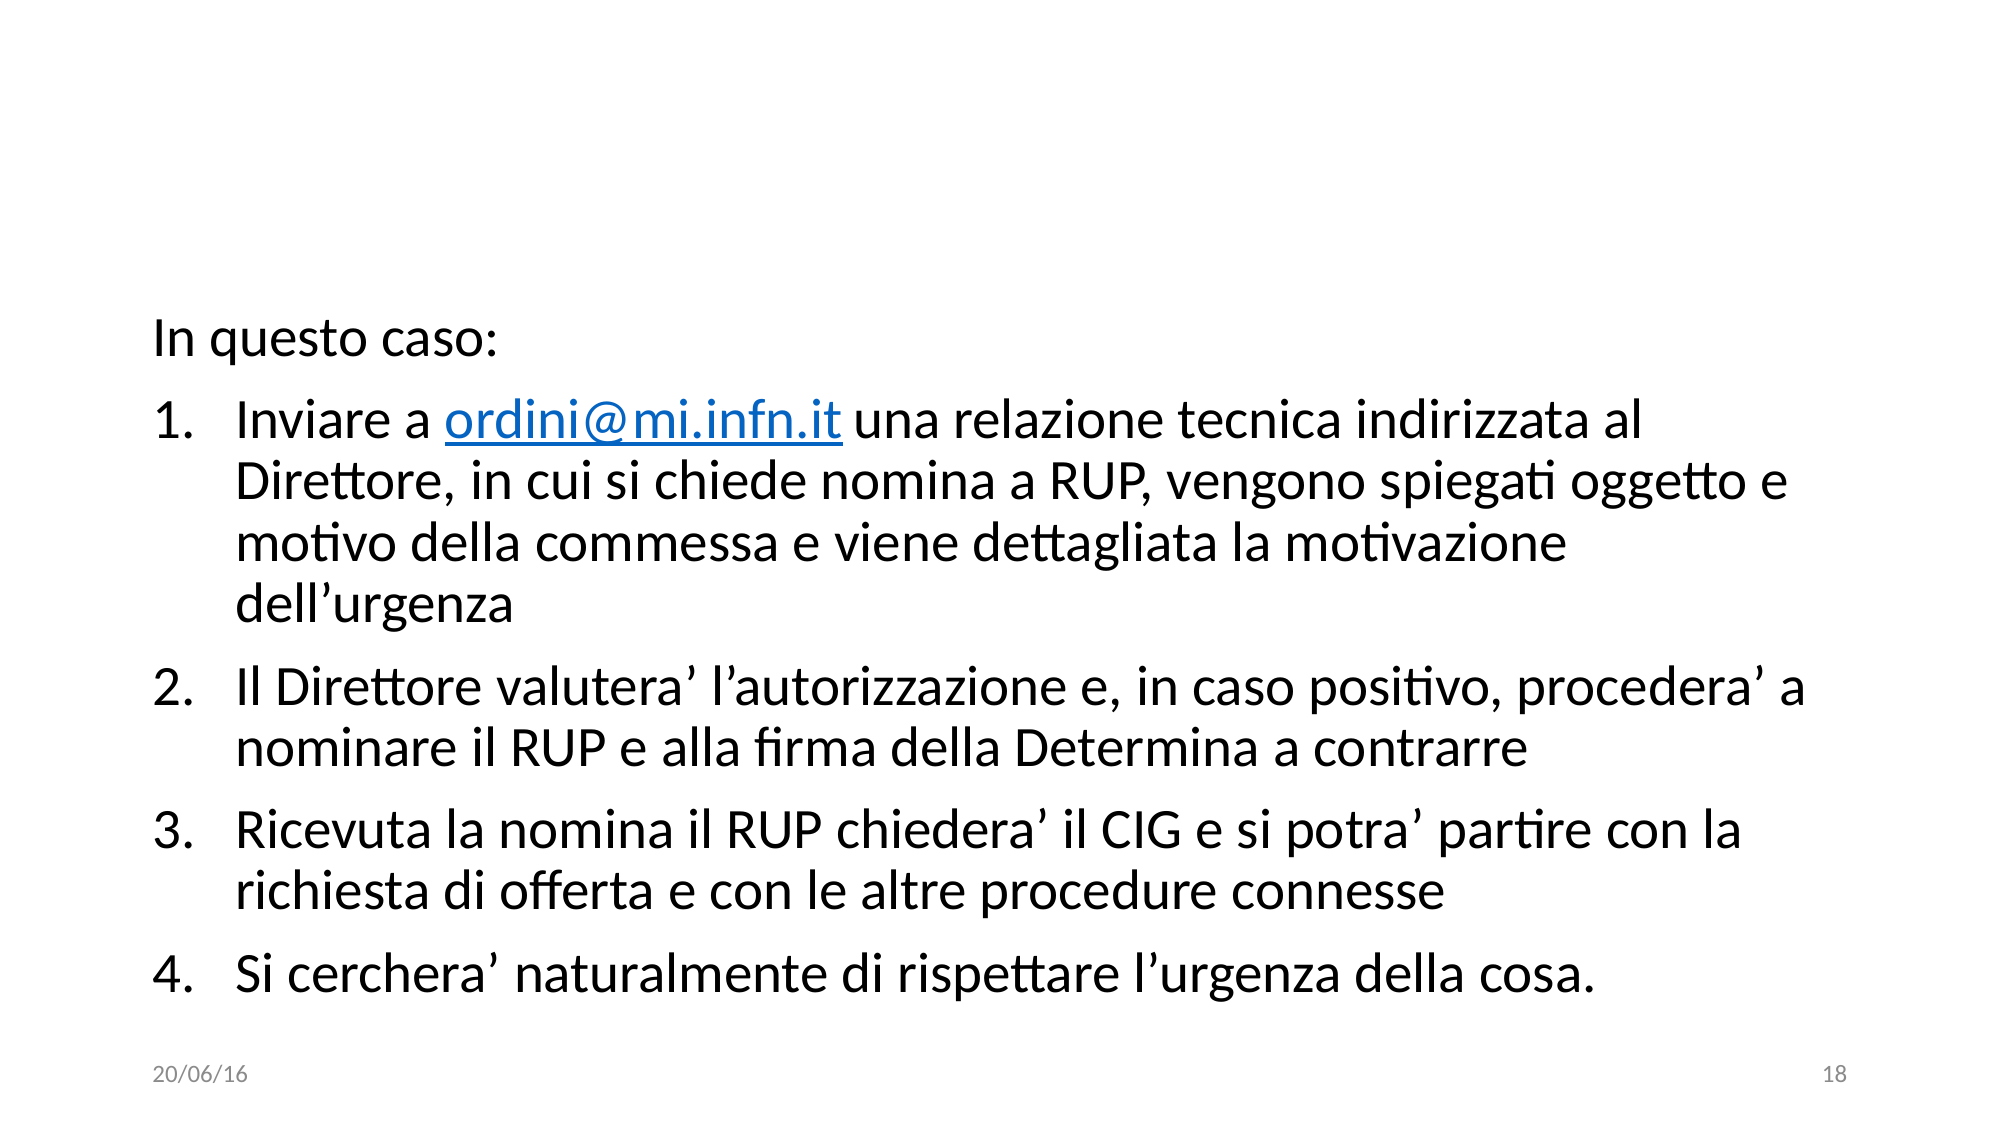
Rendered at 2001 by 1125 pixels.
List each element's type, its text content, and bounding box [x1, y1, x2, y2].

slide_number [137, 1042, 588, 1103]
list In questo caso: Inviare a ordini@mi.infn.it una relazione tecnica indirizzata al Direttore, in cui si chiede nomina a RUP, vengono spiegati oggetto e motivo della commessa e viene dettagliata la motivazione dell’urgenza Il Direttore valutera’ l’autorizzazione e, in caso positivo, procedera’ a nominare il RUP e alla firma della Determina a contrarre Ricevuta la nomina il RUP chiedera’ il CIG e si potra’ partire con la richiesta di offerta e con le altre procedure connesse Si cerchera’ naturalmente di rispettare l’urgenza della cosa. [137, 299, 1863, 1014]
slide_number 18 [1412, 1042, 1863, 1103]
